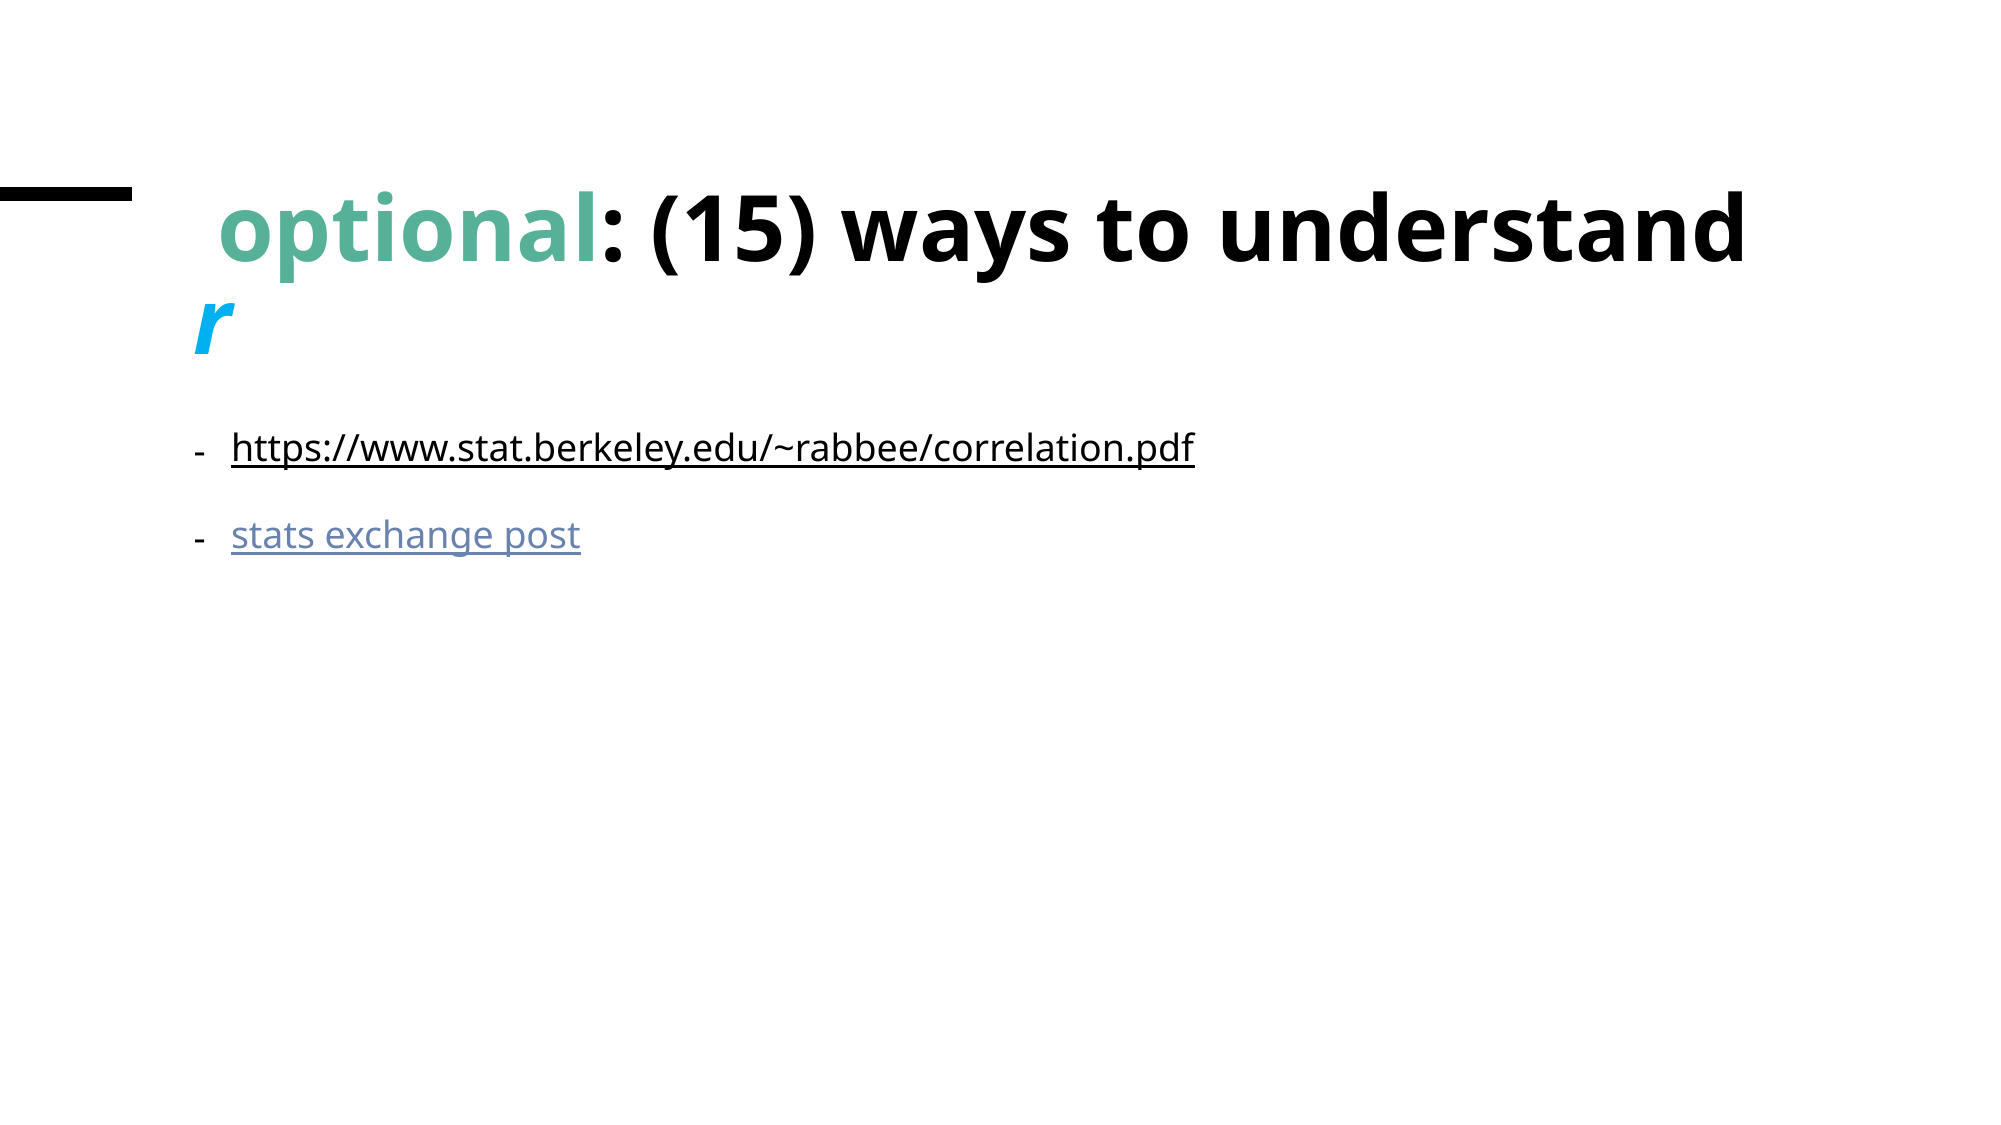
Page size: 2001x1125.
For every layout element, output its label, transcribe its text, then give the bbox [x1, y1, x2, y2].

title optional: (15) ways to understand r [178, 178, 1807, 392]
list https://www.stat.berkeley.edu/~rabbee/correlation.pdf stats exchange post [178, 401, 1807, 1032]
